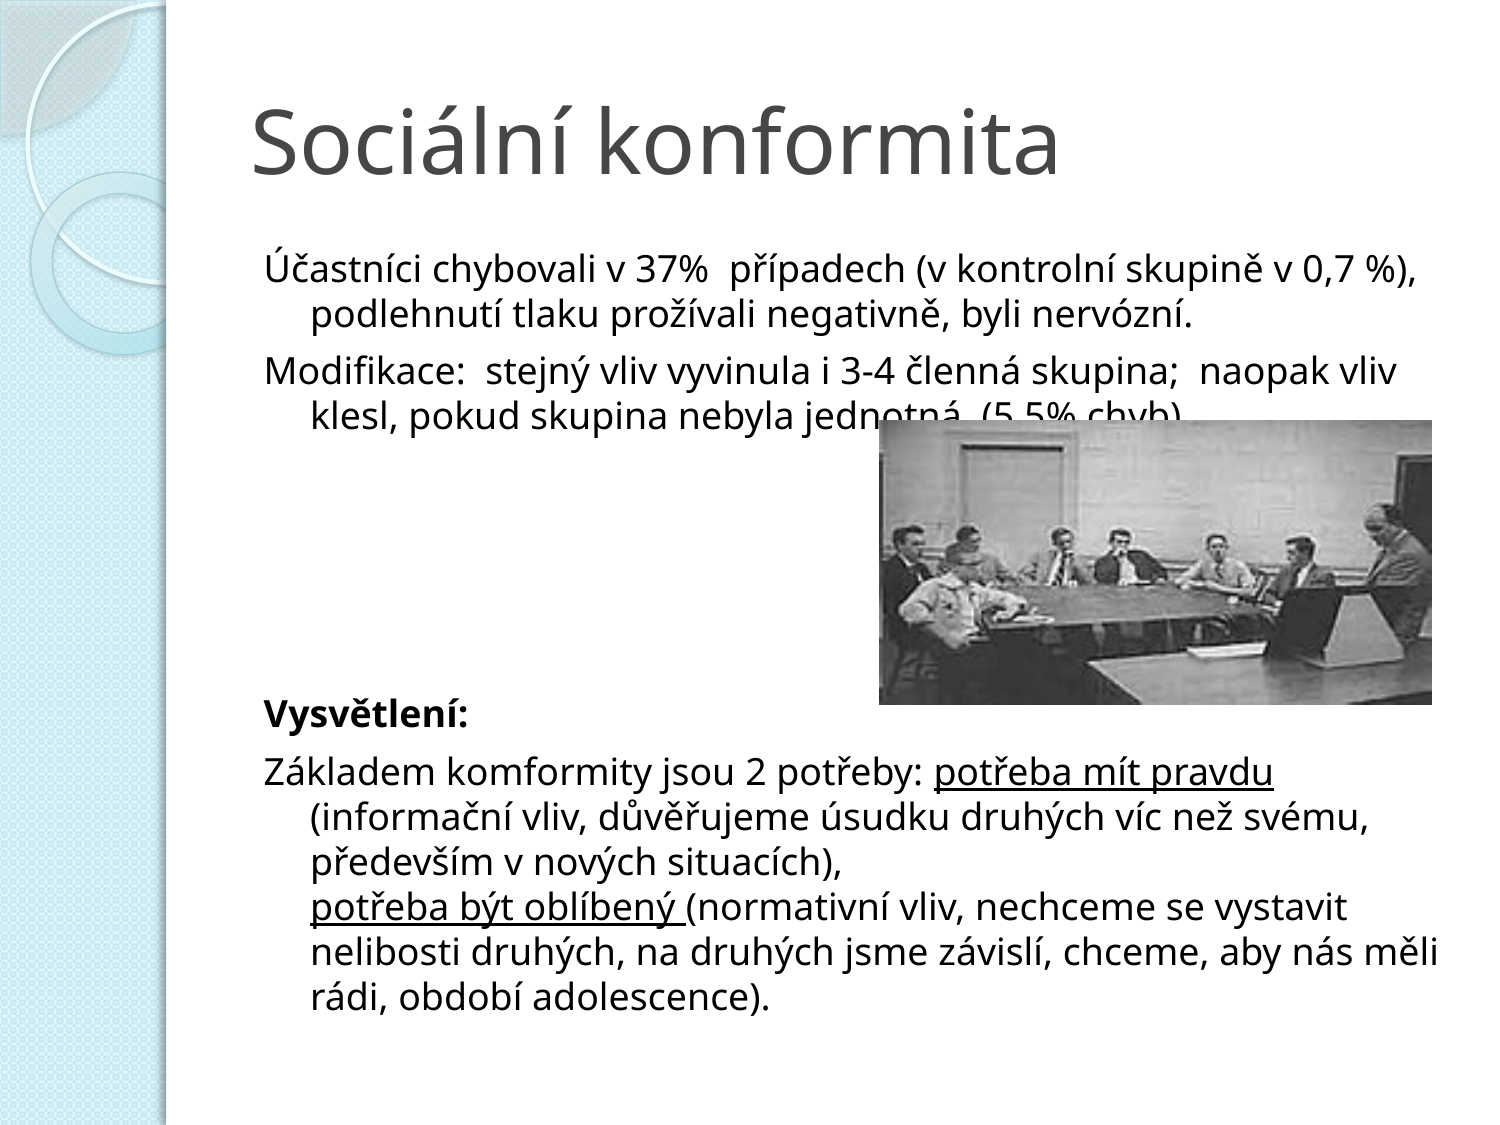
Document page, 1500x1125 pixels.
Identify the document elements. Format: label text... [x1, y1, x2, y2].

title Sociální konformita [235, 45, 1466, 233]
list Účastníci chybovali v 37% případech (v kontrolní skupině v 0,7 %), podlehnutí tlaku prožívali negativně, byli nervózní. Modifikace: stejný vliv vyvinula i 3-4 členná skupina; naopak vliv klesl, pokud skupina nebyla jednotná. (5,5% chyb). Vysvětlení: Základem komformity jsou 2 potřeby: potřeba mít pravdu (informační vliv, důvěřujeme úsudku druhých víc než svému, především v nových situacích), potřeba být oblíbený (normativní vliv, nechceme se vystavit nelibosti druhých, na druhých jsme závislí, chceme, aby nás měli rádi, období adolescence). [235, 237, 1466, 1025]
picture [879, 420, 1432, 705]
